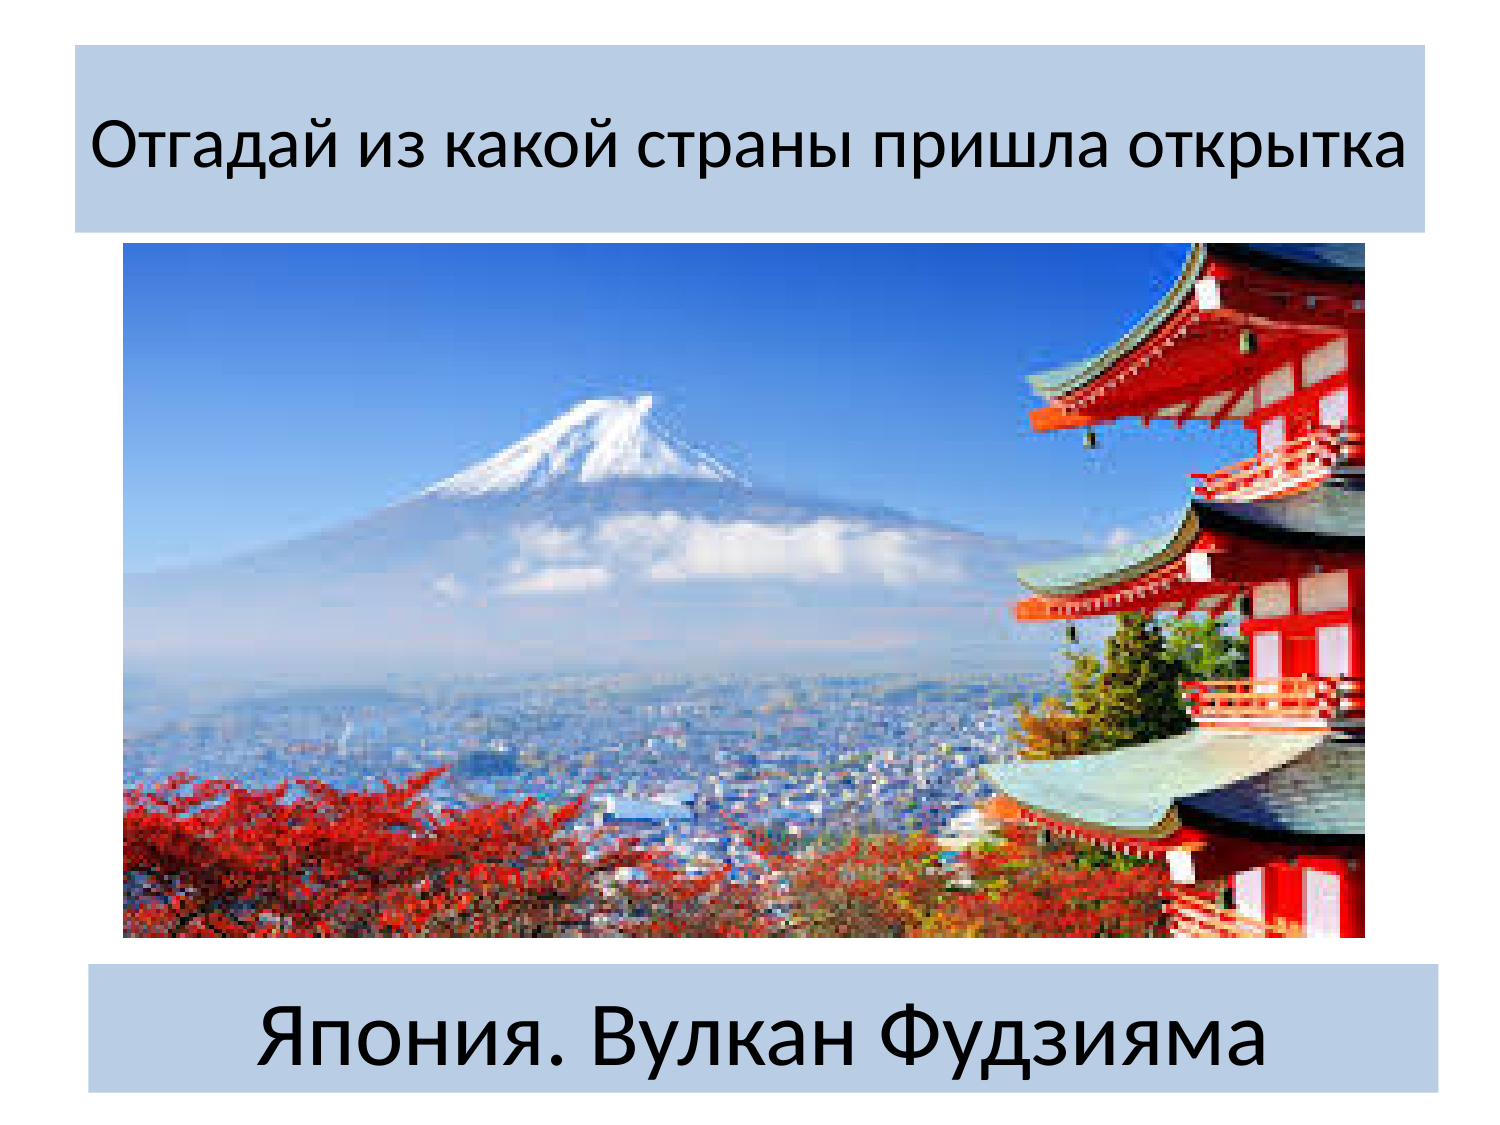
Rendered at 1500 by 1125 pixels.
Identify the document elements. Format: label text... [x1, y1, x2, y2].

text_box Япония. Вулкан Фудзияма [88, 964, 1439, 1093]
title Отгадай из какой страны пришла открытка [75, 45, 1425, 233]
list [123, 243, 1365, 939]
